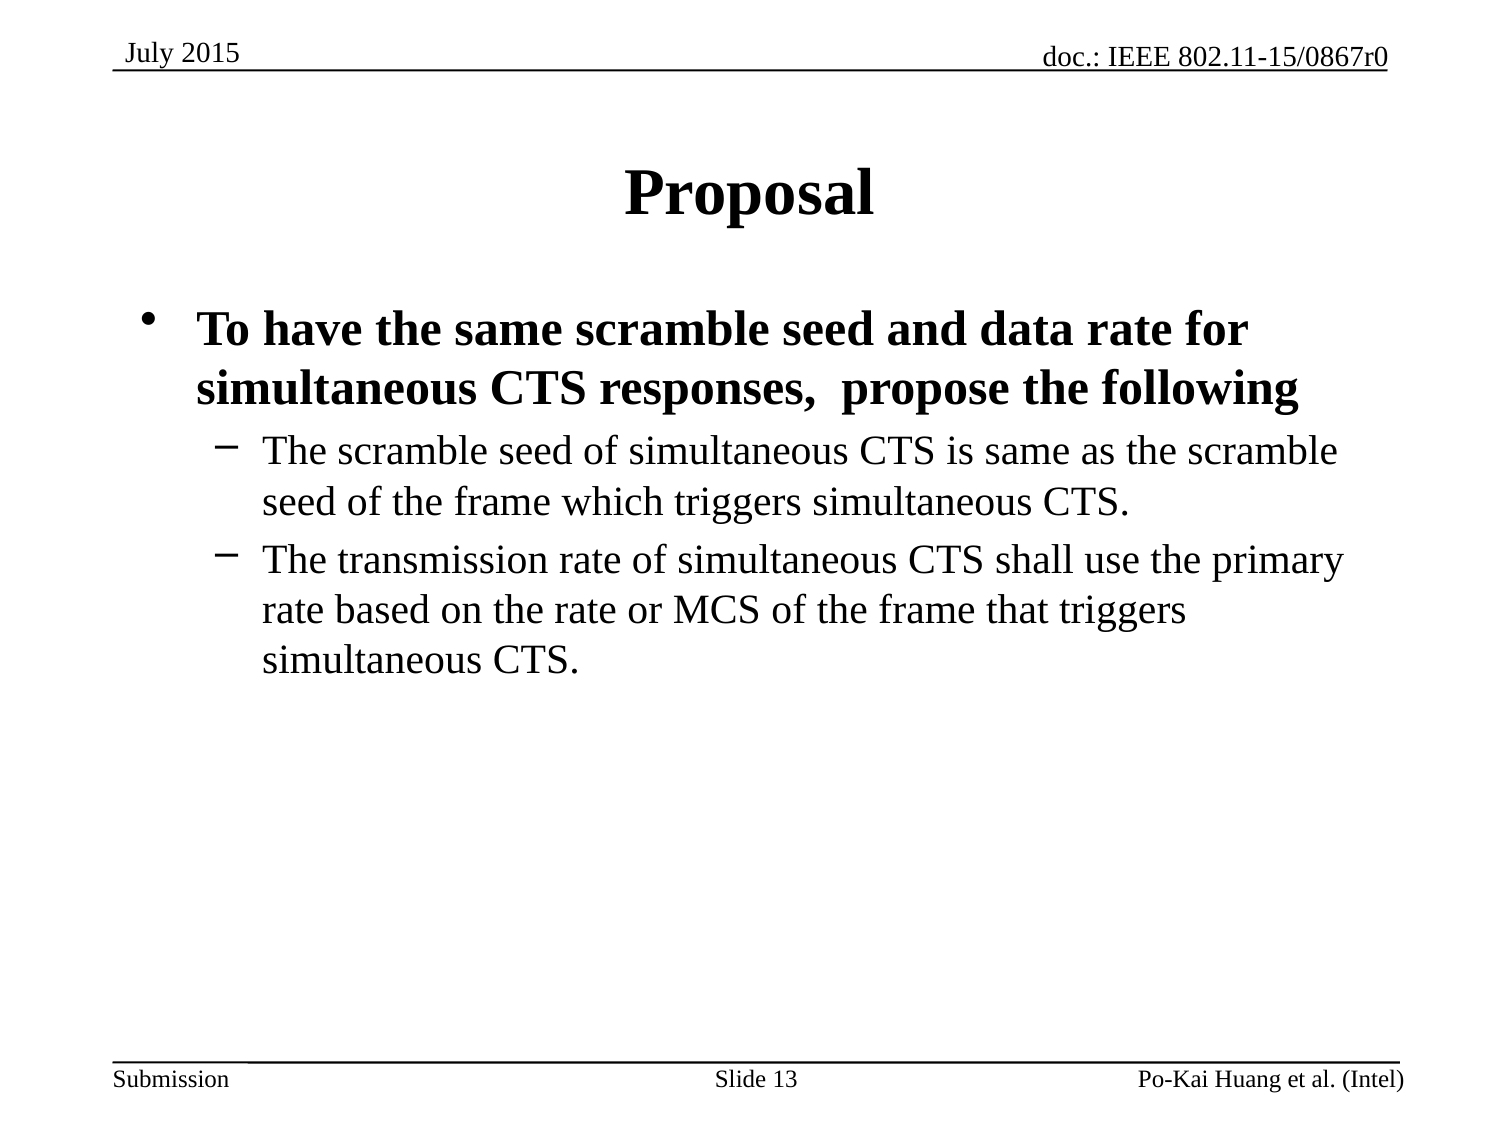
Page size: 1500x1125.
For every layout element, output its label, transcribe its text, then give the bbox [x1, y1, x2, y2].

list To have the same scramble seed and data rate for simultaneous CTS responses, propose the following The scramble seed of simultaneous CTS is same as the scramble seed of the frame which triggers simultaneous CTS. The transmission rate of simultaneous CTS shall use the primary rate based on the rate or MCS of the frame that triggers simultaneous CTS. [124, 287, 1401, 963]
footer Po-Kai Huang et al. (Intel) [1134, 1062, 1405, 1093]
title Proposal [112, 99, 1388, 276]
slide_number Slide 13 [712, 1062, 800, 1093]
